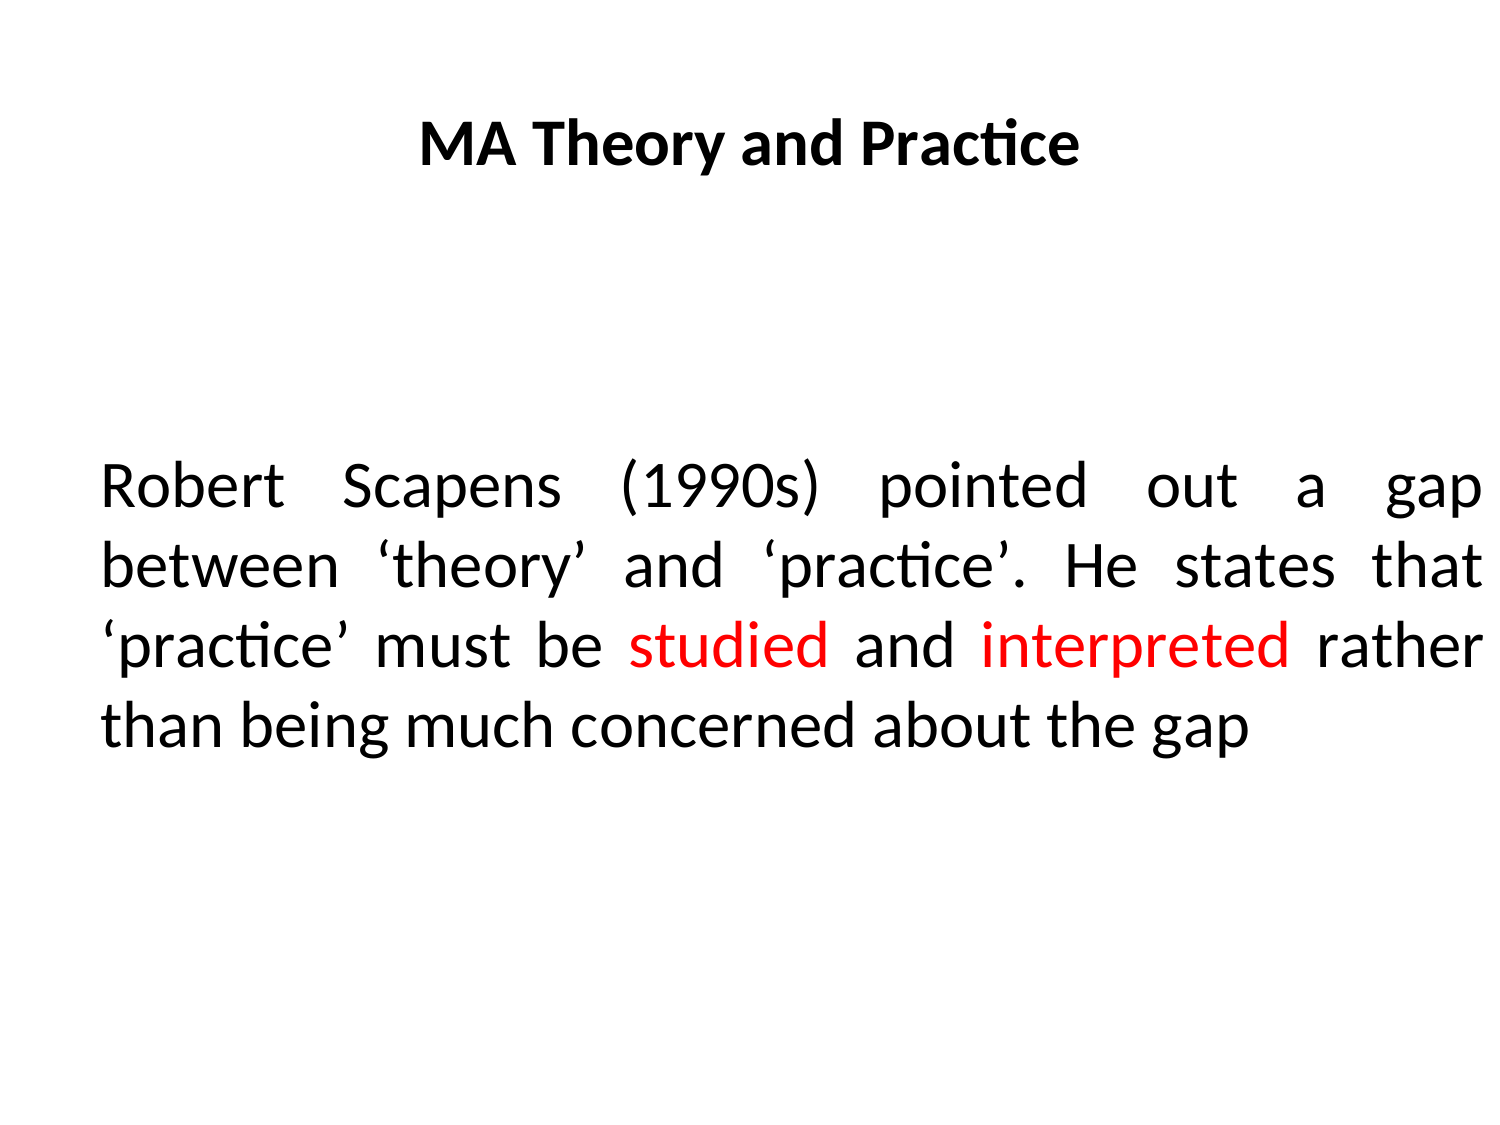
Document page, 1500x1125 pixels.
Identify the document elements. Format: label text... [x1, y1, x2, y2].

list Robert Scapens (1990s) pointed out a gap between ‘theory’ and ‘practice’. He states that ‘practice’ must be studied and interpreted rather than being much concerned about the gap [29, 262, 1500, 1071]
title MA Theory and Practice [75, 45, 1425, 233]
